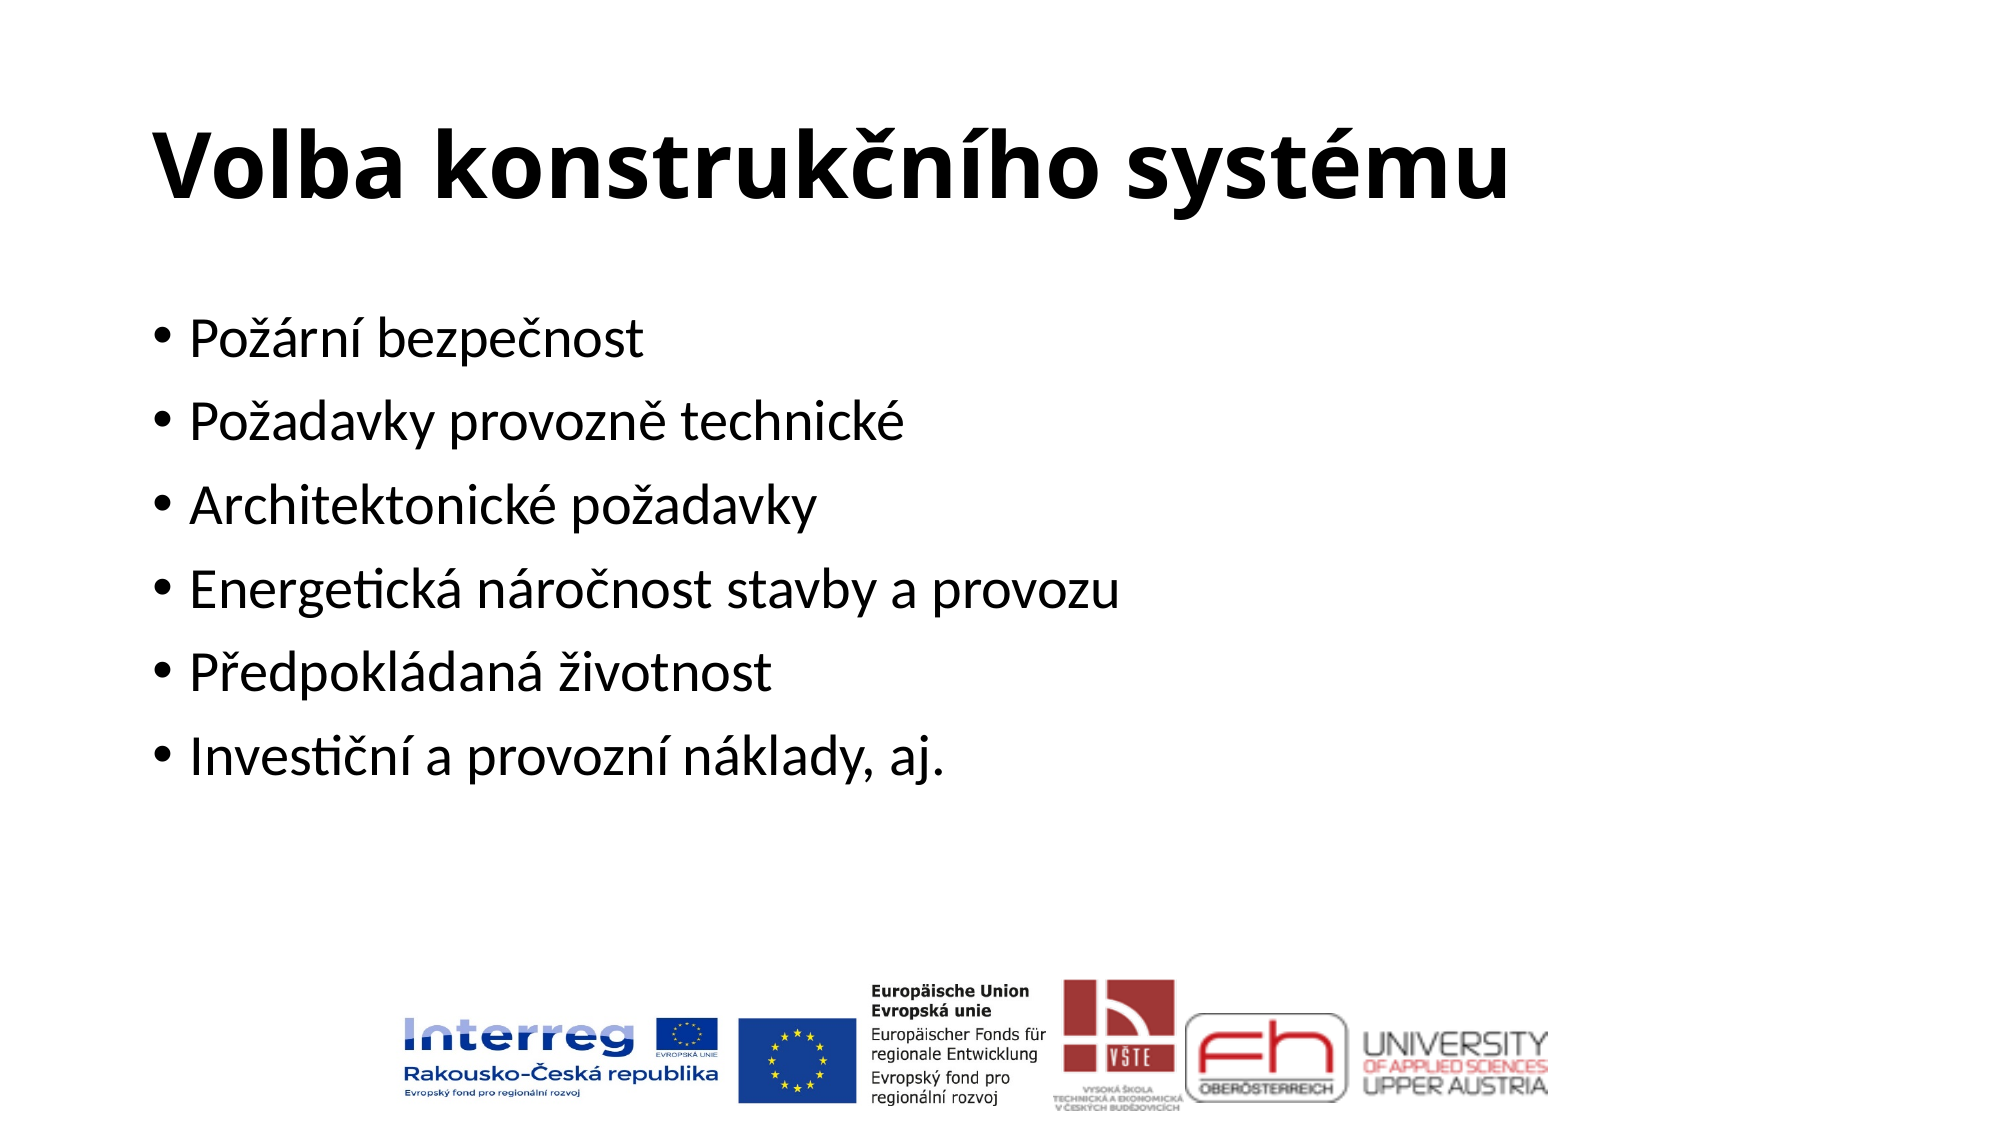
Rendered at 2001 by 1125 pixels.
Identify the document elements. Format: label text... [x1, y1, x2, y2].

picture [374, 984, 1046, 1125]
picture [1185, 1013, 1548, 1103]
list Požární bezpečnost Požadavky provozně technické Architektonické požadavky Energetická náročnost stavby a provozu Předpokládaná životnost Investiční a provozní náklady, aj. [137, 299, 1863, 1014]
title Volba konstrukčního systému [137, 59, 1863, 278]
picture [1053, 979, 1184, 1111]
